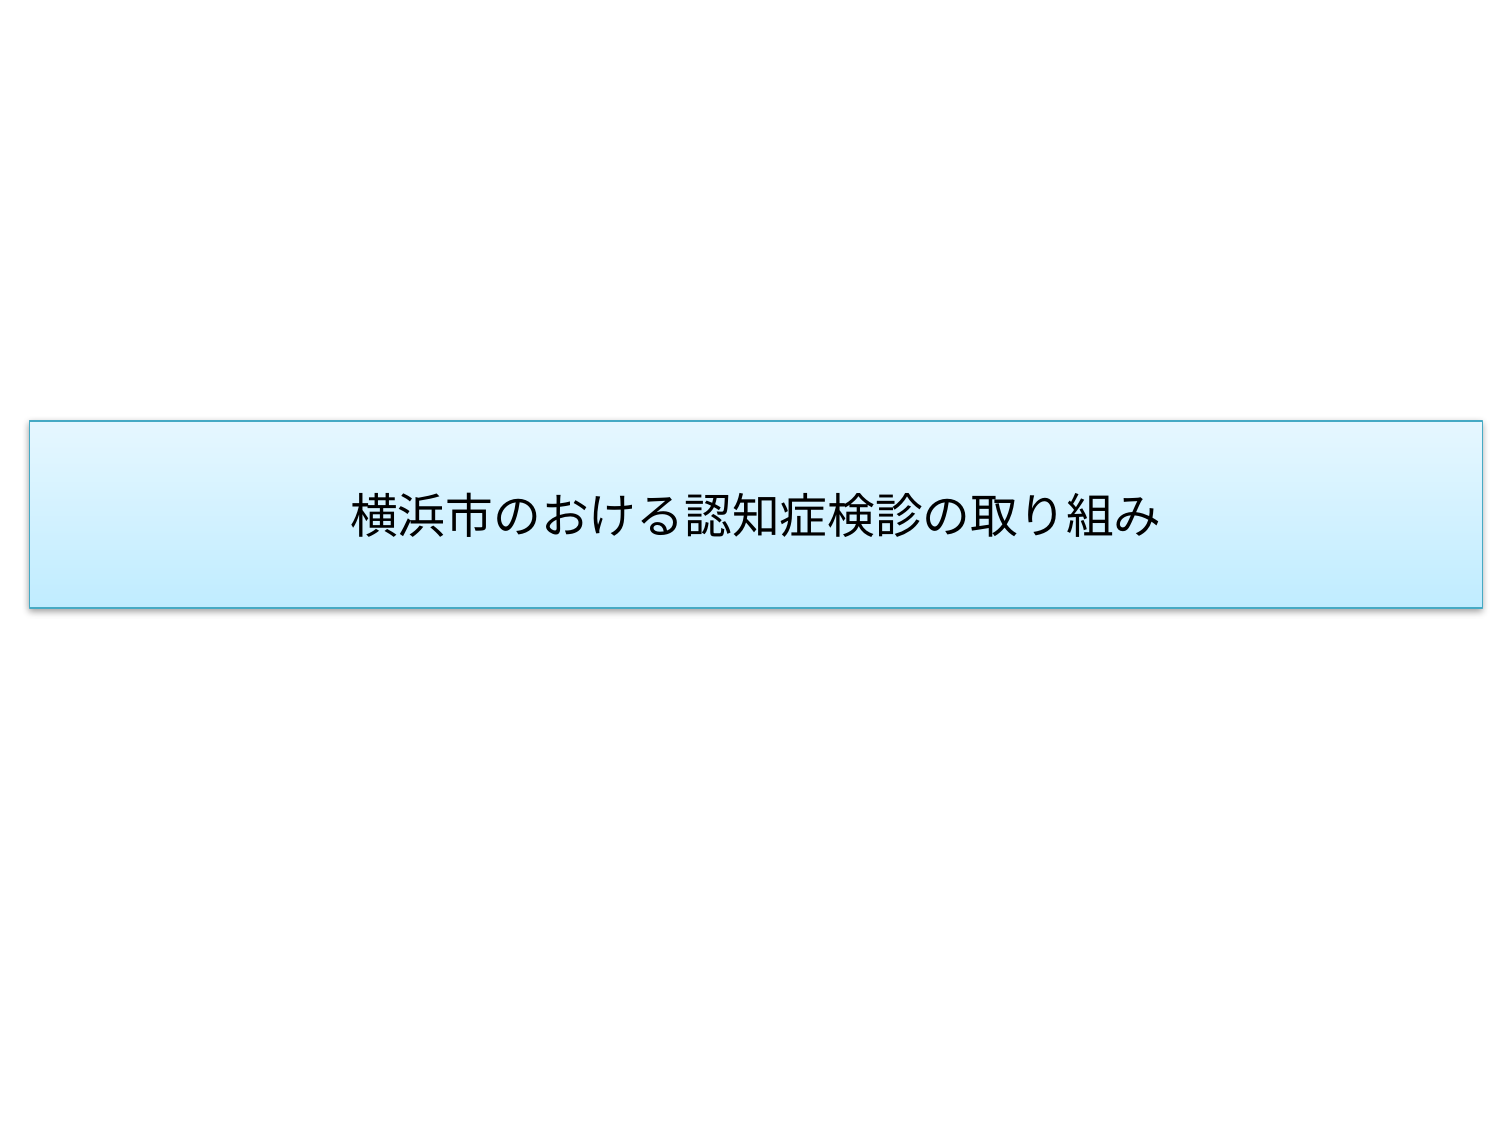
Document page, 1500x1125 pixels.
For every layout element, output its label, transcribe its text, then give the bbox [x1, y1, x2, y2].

title 横浜市のおける認知症検診の取り組み [29, 420, 1483, 609]
